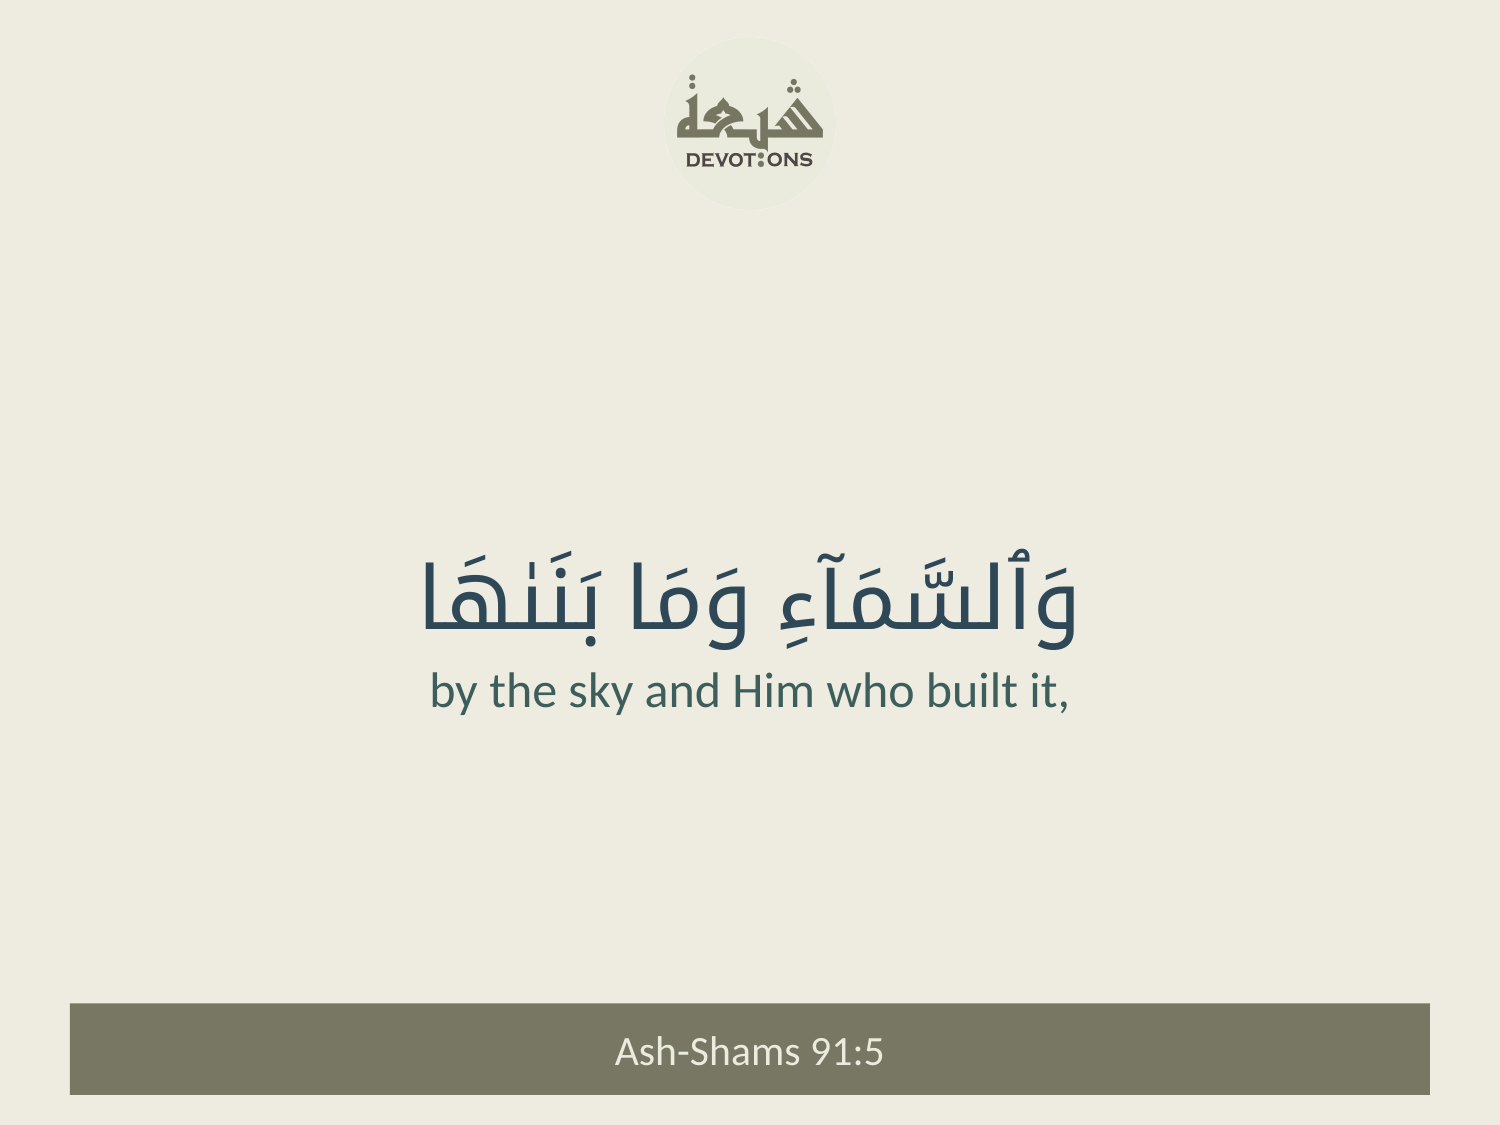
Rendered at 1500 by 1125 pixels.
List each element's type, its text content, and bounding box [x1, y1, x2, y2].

list وَٱلسَّمَآءِ وَمَا بَنَىٰهَا by the sky and Him who built it, [69, 203, 1430, 1003]
picture [656, 29, 844, 203]
list Ash-Shams 91:5 [69, 1003, 1430, 1095]
